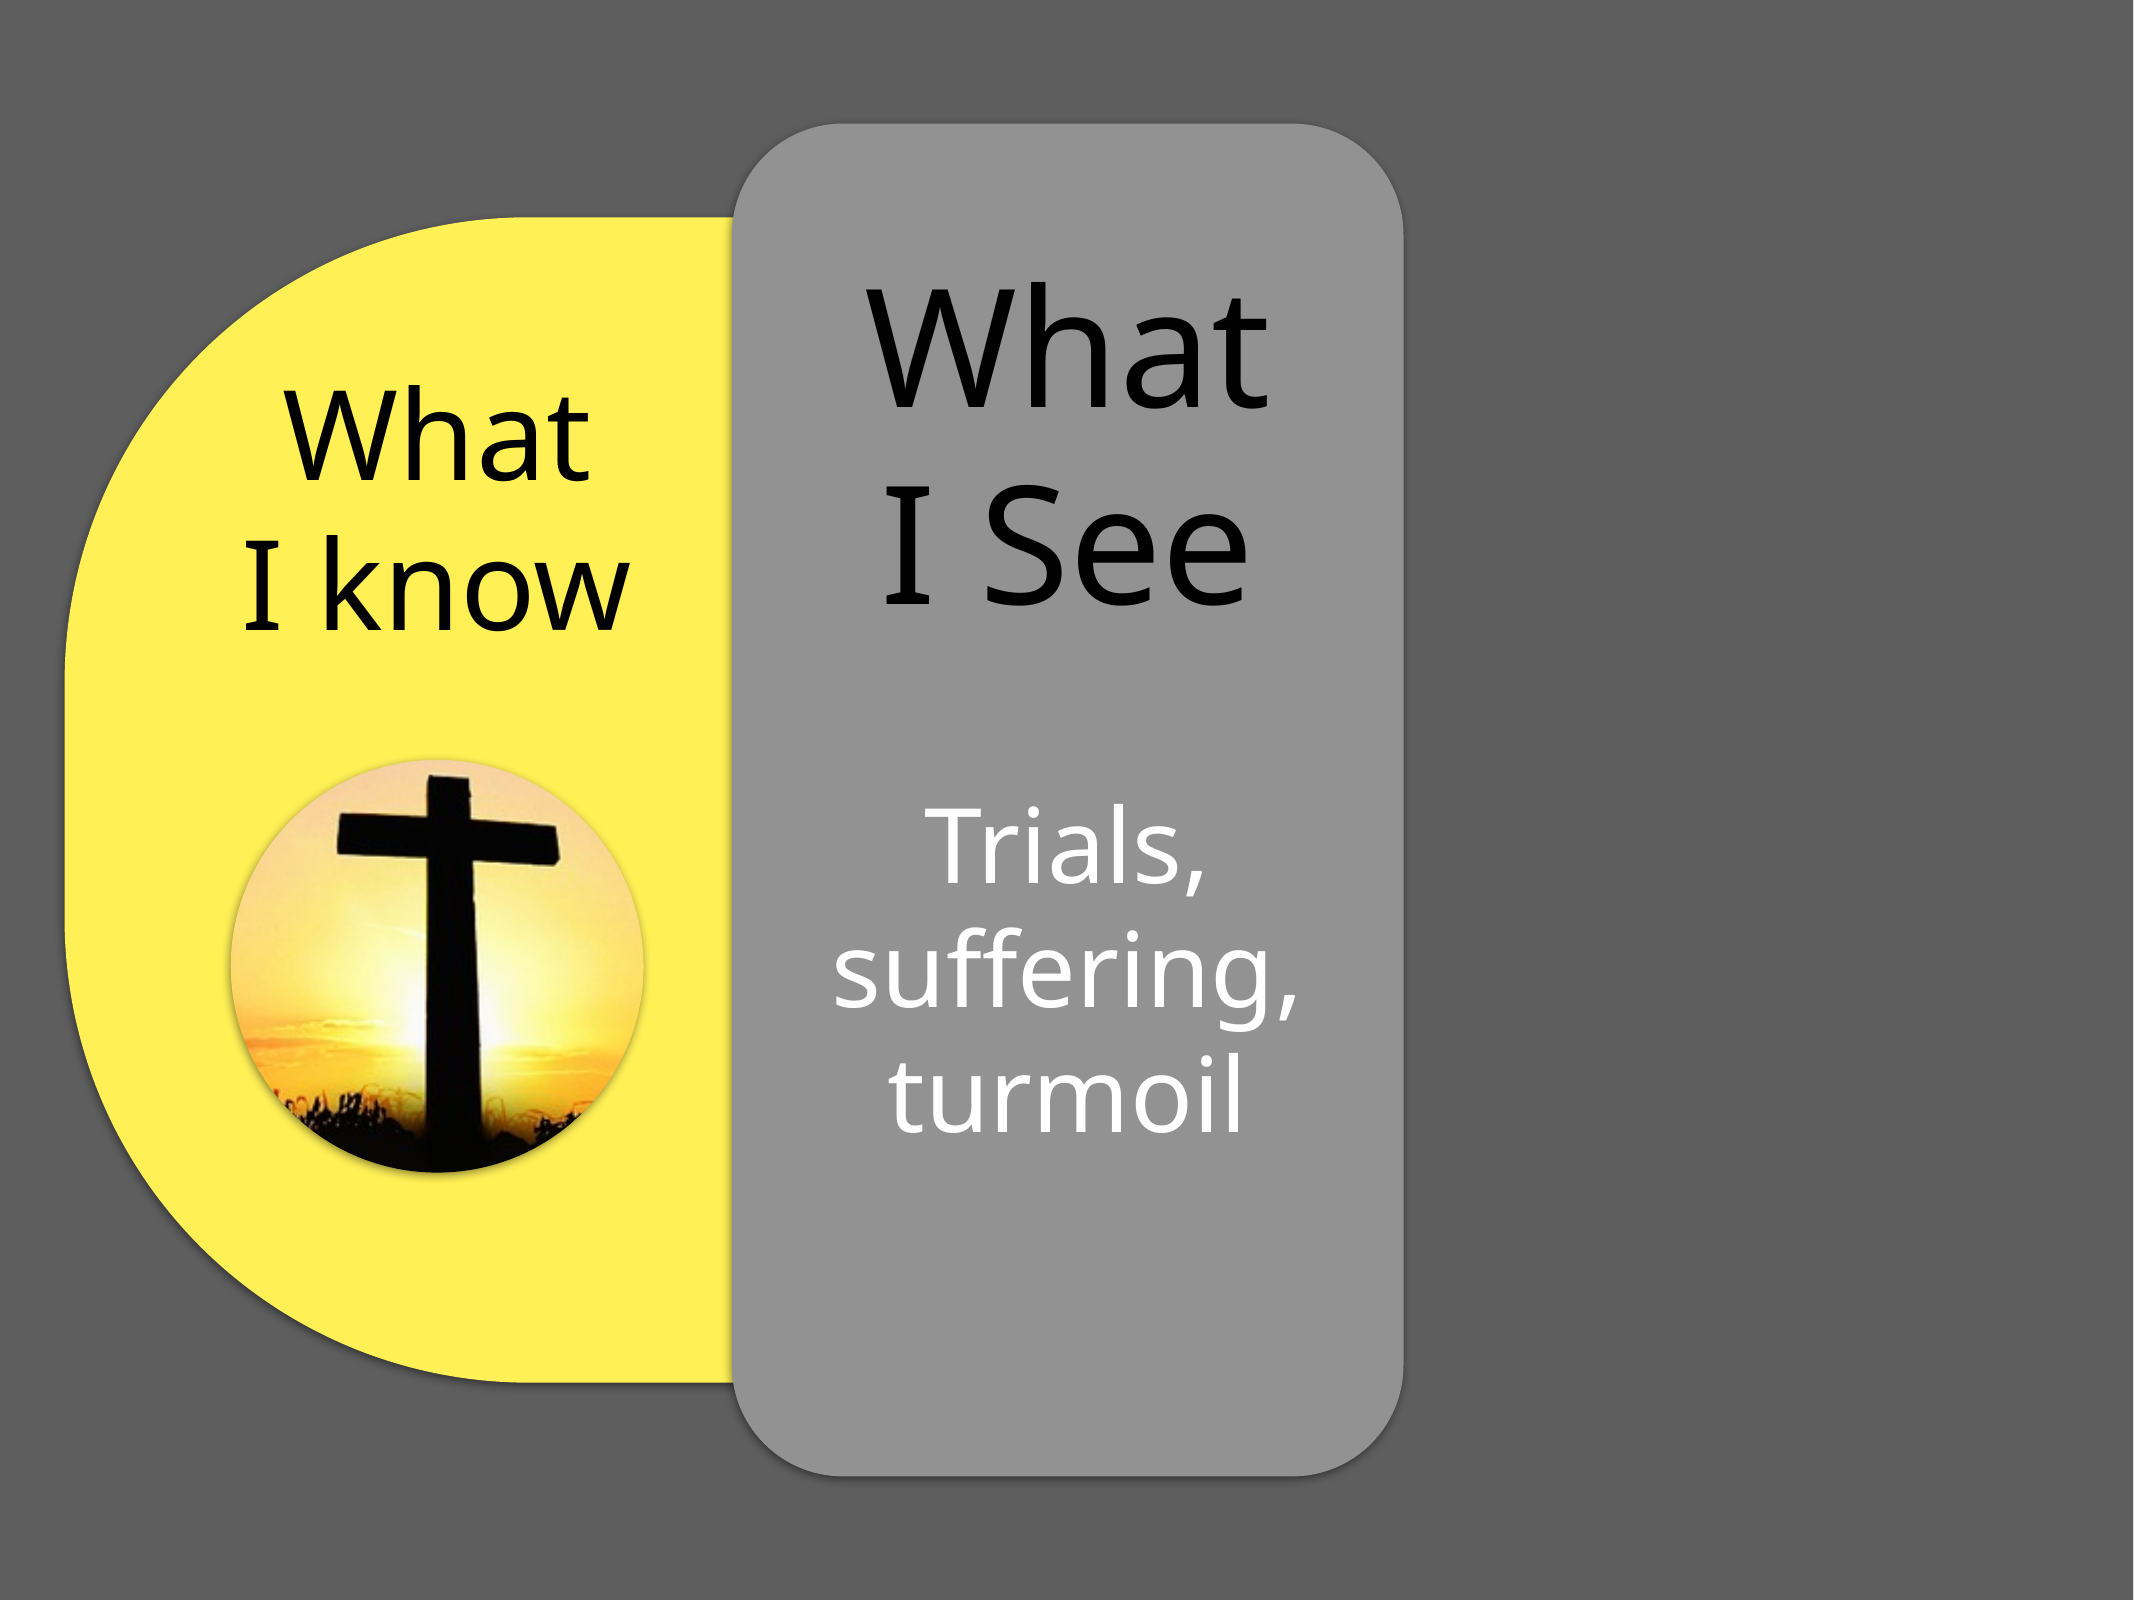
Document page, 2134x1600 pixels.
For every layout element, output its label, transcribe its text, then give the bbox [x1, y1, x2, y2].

text_box What I See [657, 234, 1478, 646]
text_box [64, 664, 724, 1383]
text_box [1227, 0, 2134, 1600]
text_box [207, 217, 726, 346]
text_box [731, 123, 1404, 234]
text_box Trials, suffering, turmoil [807, 770, 1328, 1162]
text_box What I know [26, 346, 723, 664]
picture [230, 759, 644, 1173]
text_box [0, 0, 1227, 1600]
text_box [731, 646, 1404, 1477]
